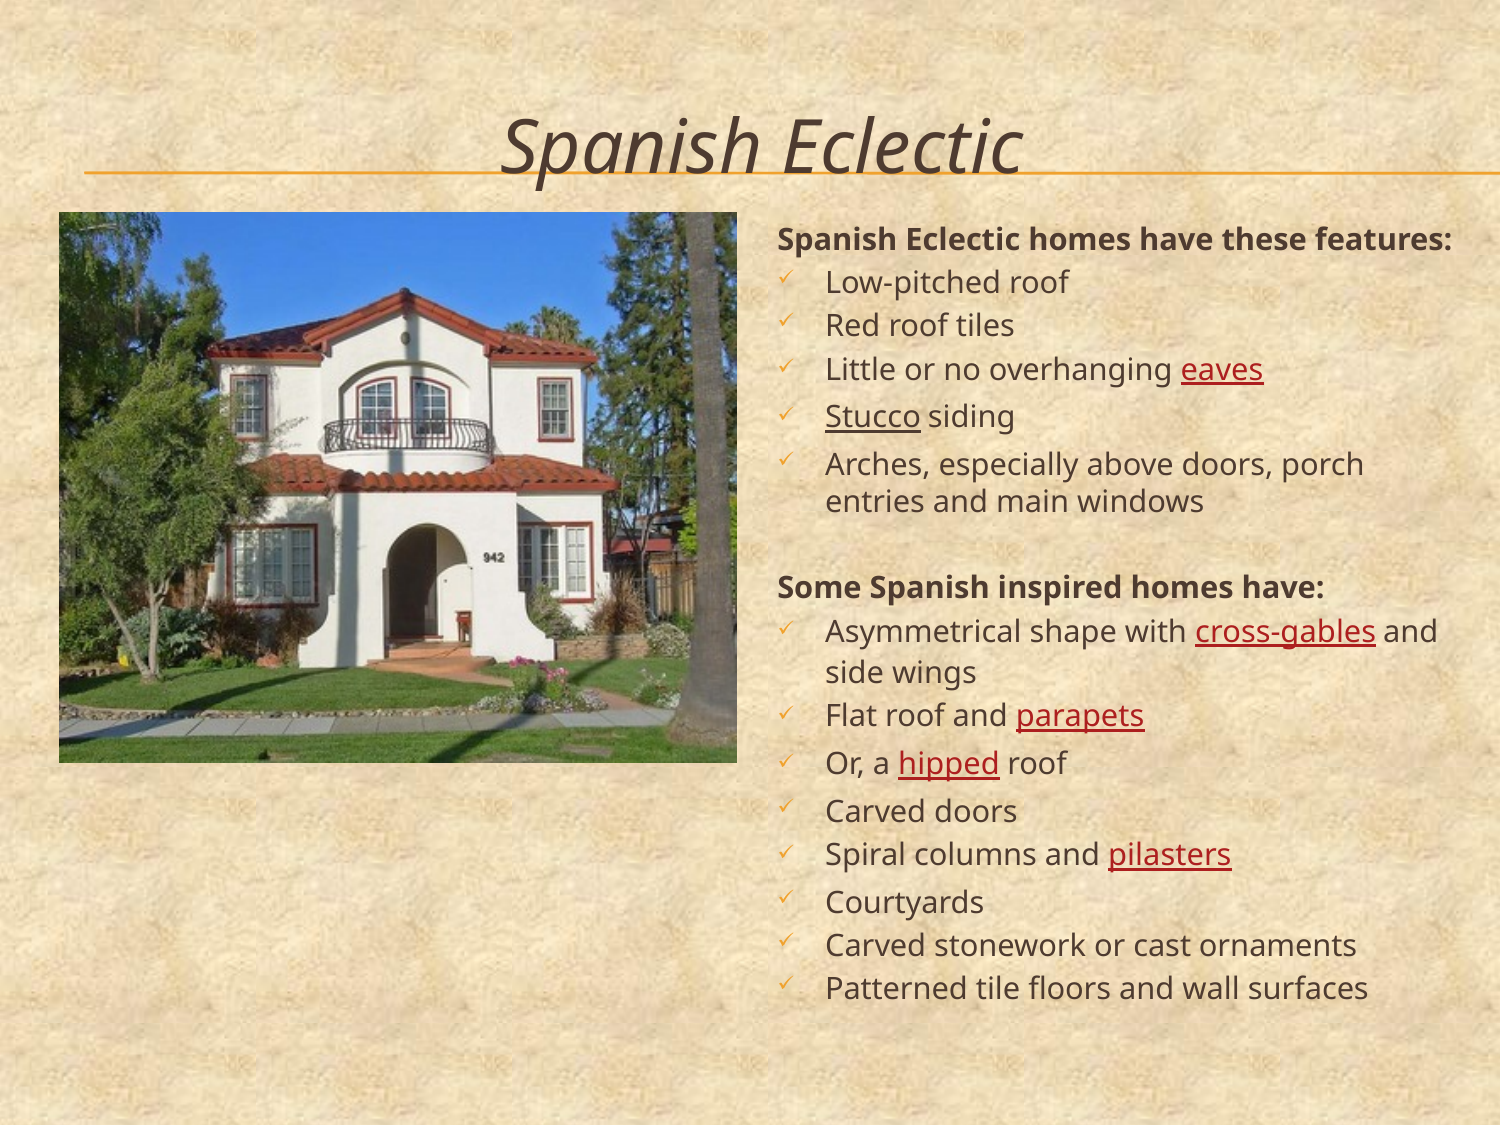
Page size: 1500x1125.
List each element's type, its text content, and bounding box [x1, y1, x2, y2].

picture [0, 0, 1500, 1125]
title Spanish Eclectic [49, 75, 1475, 213]
list Spanish Eclectic homes have these features: Low-pitched roof Red roof tiles Little or no overhanging eaves Stucco siding Arches, especially above doors, porch entries and main windows Some Spanish inspired homes have: Asymmetrical shape with cross-gables and side wings Flat roof and parapets Or, a hipped roof Carved doors Spiral columns and pilasters Courtyards Carved stonework or cast ornaments Patterned tile floors and wall surfaces [762, 212, 1475, 1050]
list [59, 212, 737, 763]
